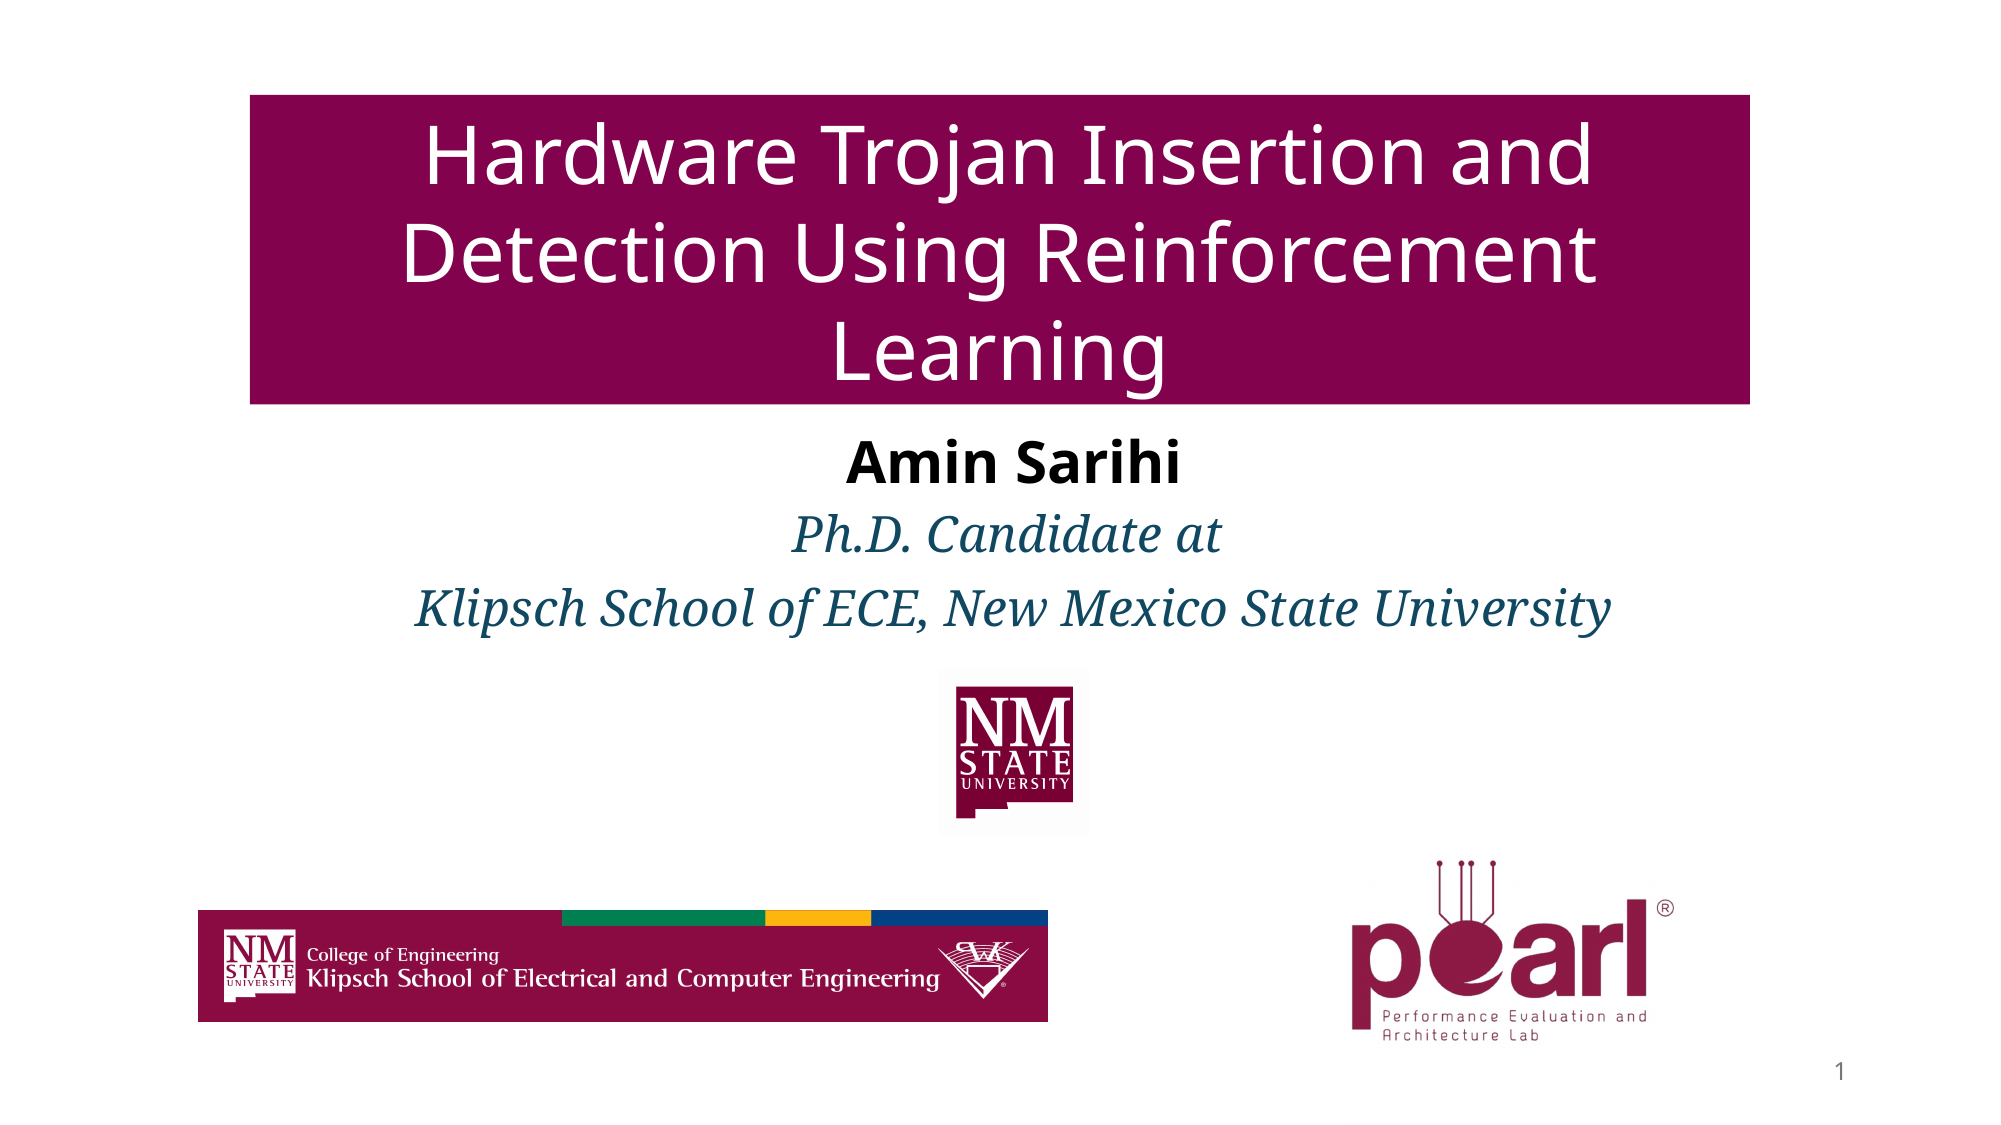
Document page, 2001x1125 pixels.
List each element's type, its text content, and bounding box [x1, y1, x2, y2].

text_box Ph.D. Candidate at Klipsch School of ECE, New Mexico State University [264, 495, 1765, 634]
picture [1340, 782, 1684, 1125]
slide_number 1 [1684, 1042, 1863, 1103]
subtitle Amin Sarihi [160, 425, 1869, 515]
text_box Hardware Trojan Insertion and Detection Using Reinforcement Learning [249, 94, 1751, 405]
picture [938, 668, 1091, 835]
picture [197, 910, 1048, 1023]
